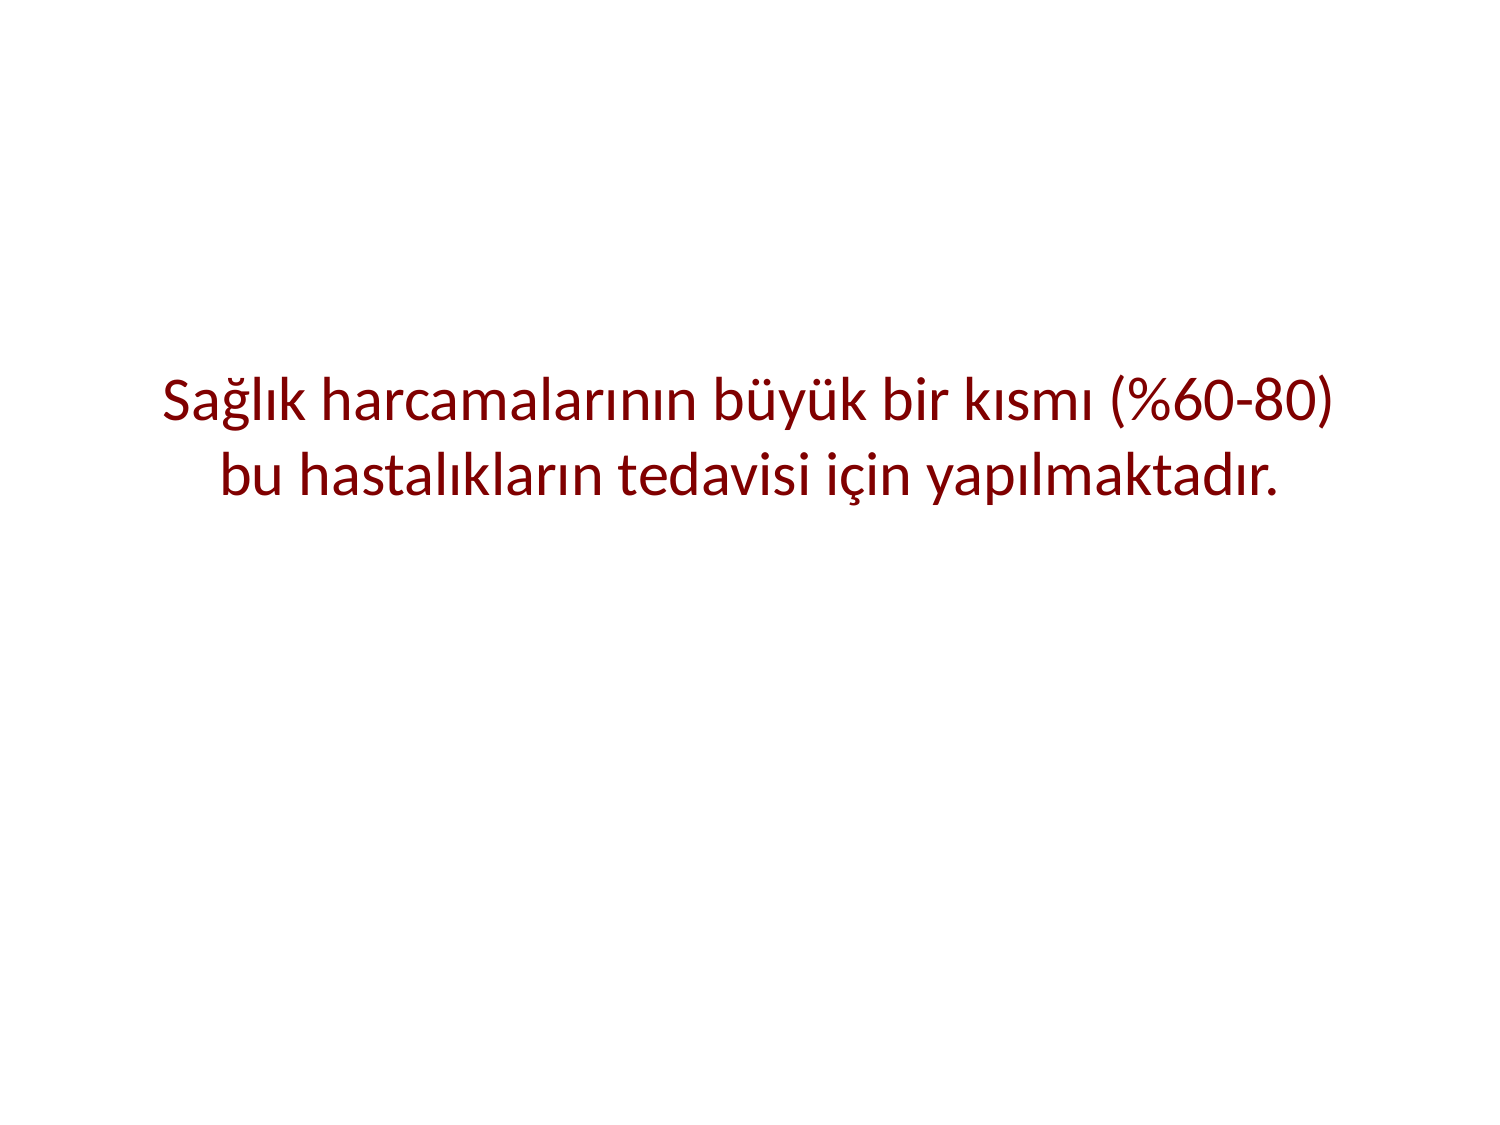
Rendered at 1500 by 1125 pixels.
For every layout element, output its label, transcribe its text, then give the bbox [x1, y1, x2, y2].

title Sağlık harcamalarının büyük bir kısmı (%60-80) bu hastalıkların tedavisi için yapılmaktadır. [112, 349, 1388, 591]
